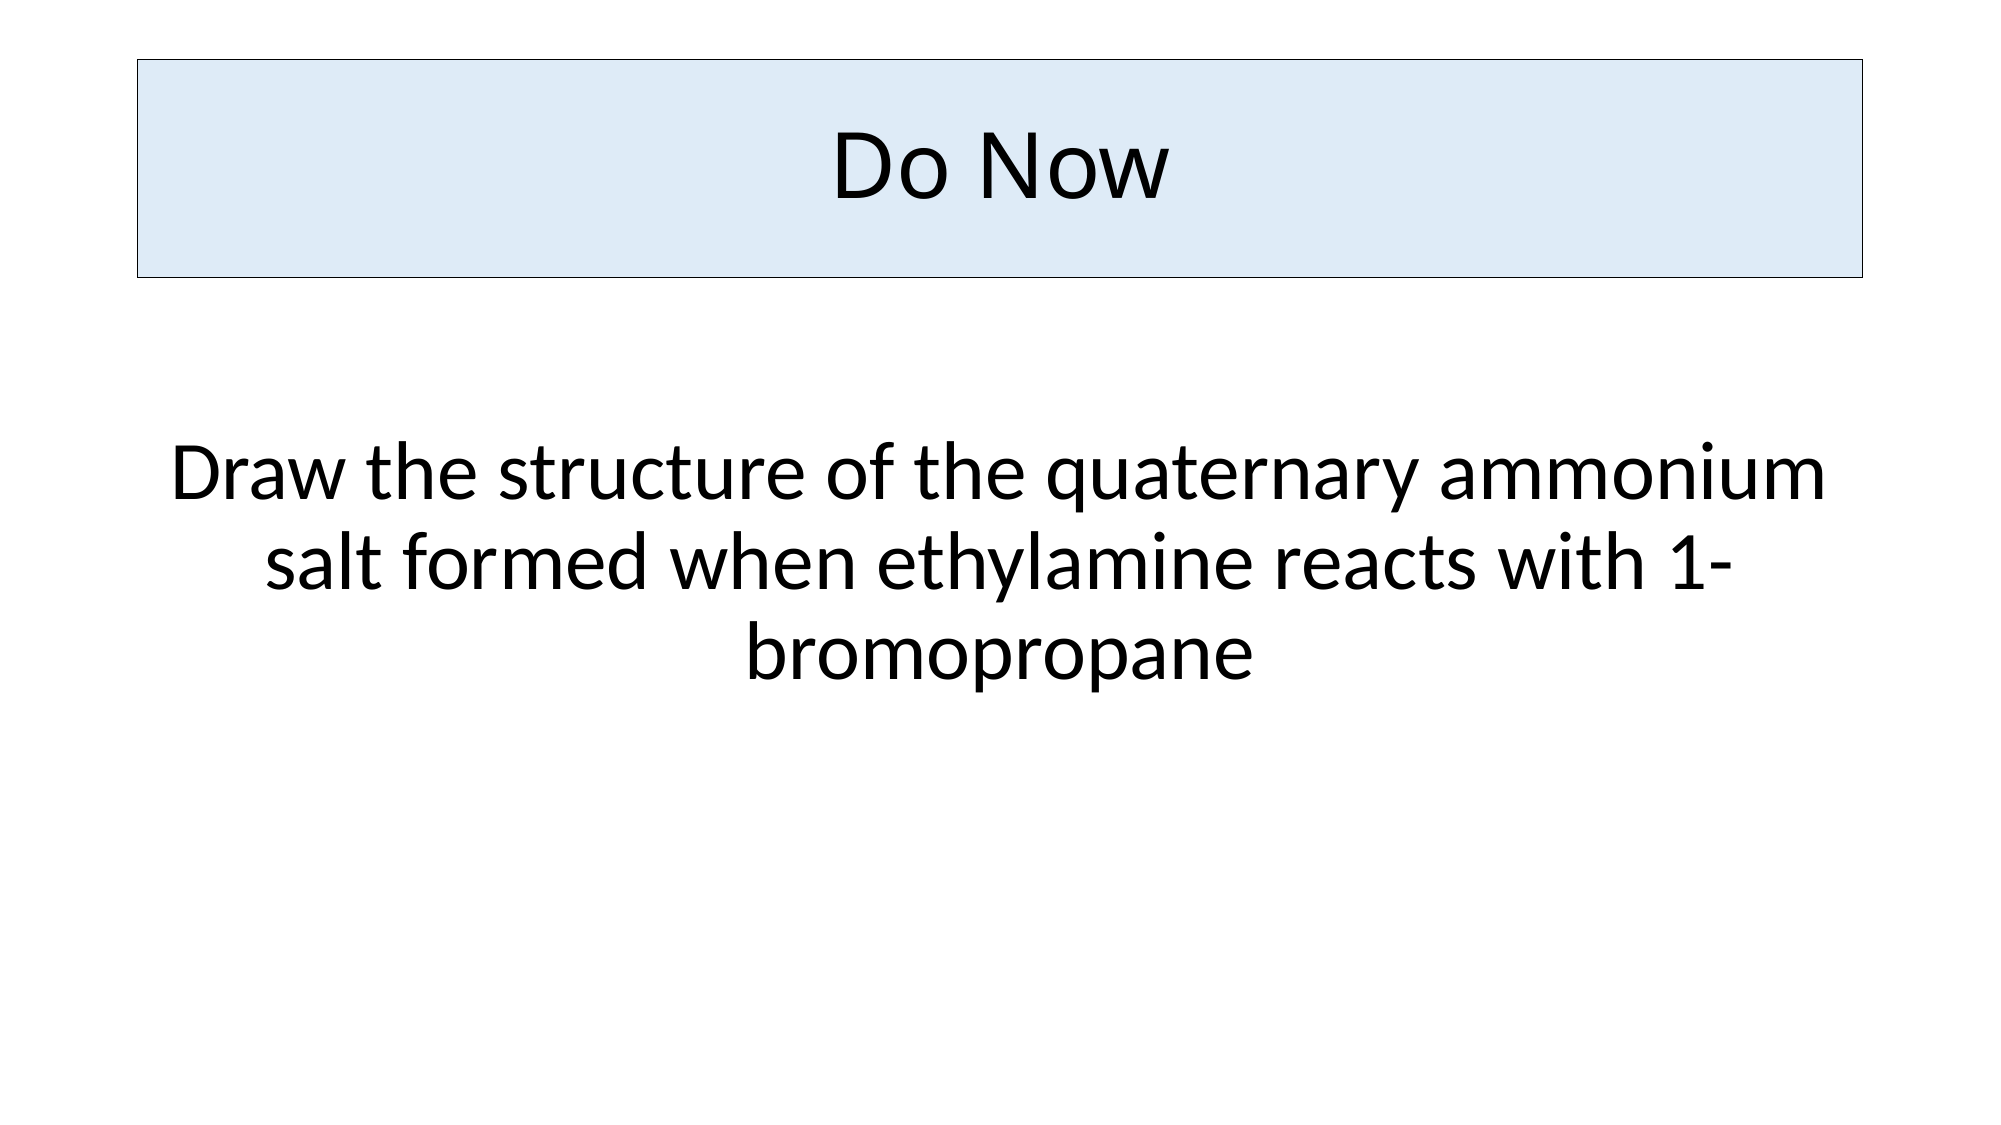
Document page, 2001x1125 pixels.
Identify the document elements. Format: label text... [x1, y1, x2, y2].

list Draw the structure of the quaternary ammonium salt formed when ethylamine reacts with 1-bromopropane [137, 299, 1863, 1014]
title Do Now [137, 59, 1863, 278]
